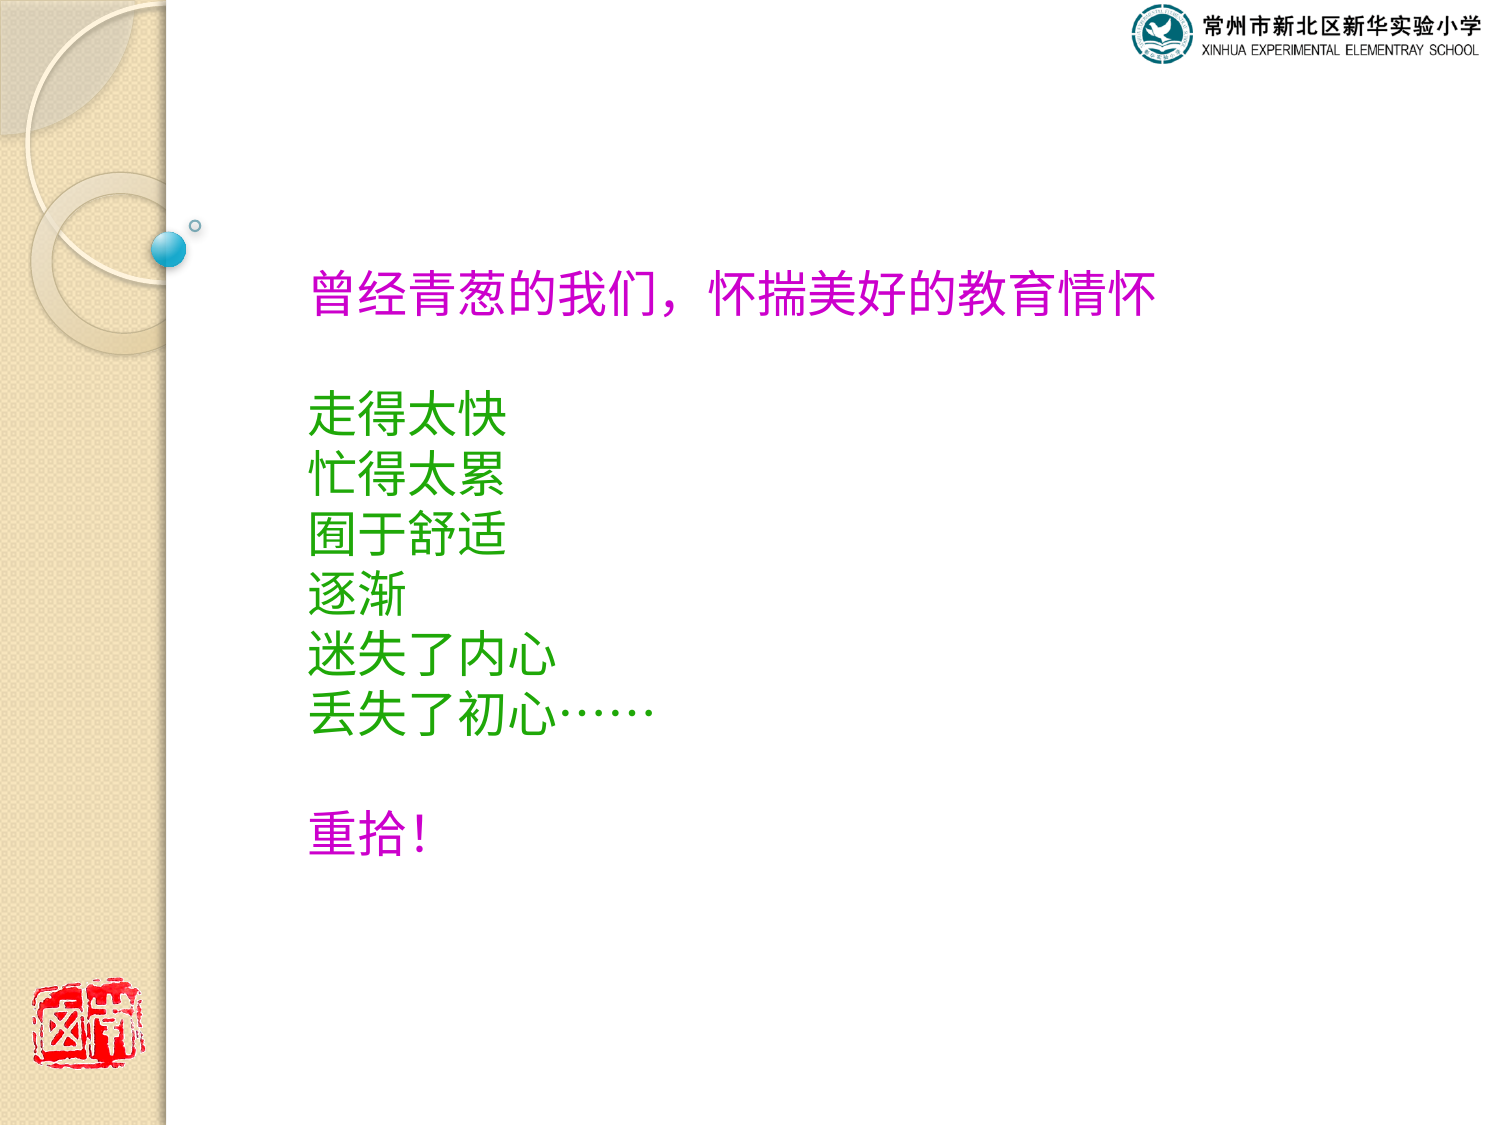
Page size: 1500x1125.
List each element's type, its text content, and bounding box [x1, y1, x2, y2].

text_box 曾经青葱的我们，怀揣美好的教育情怀 走得太快 忙得太累 囿于舒适 逐渐 迷失了内心 丢失了初心…… 重拾！ [242, 255, 1376, 871]
picture [29, 975, 148, 1071]
picture [1127, 0, 1500, 72]
